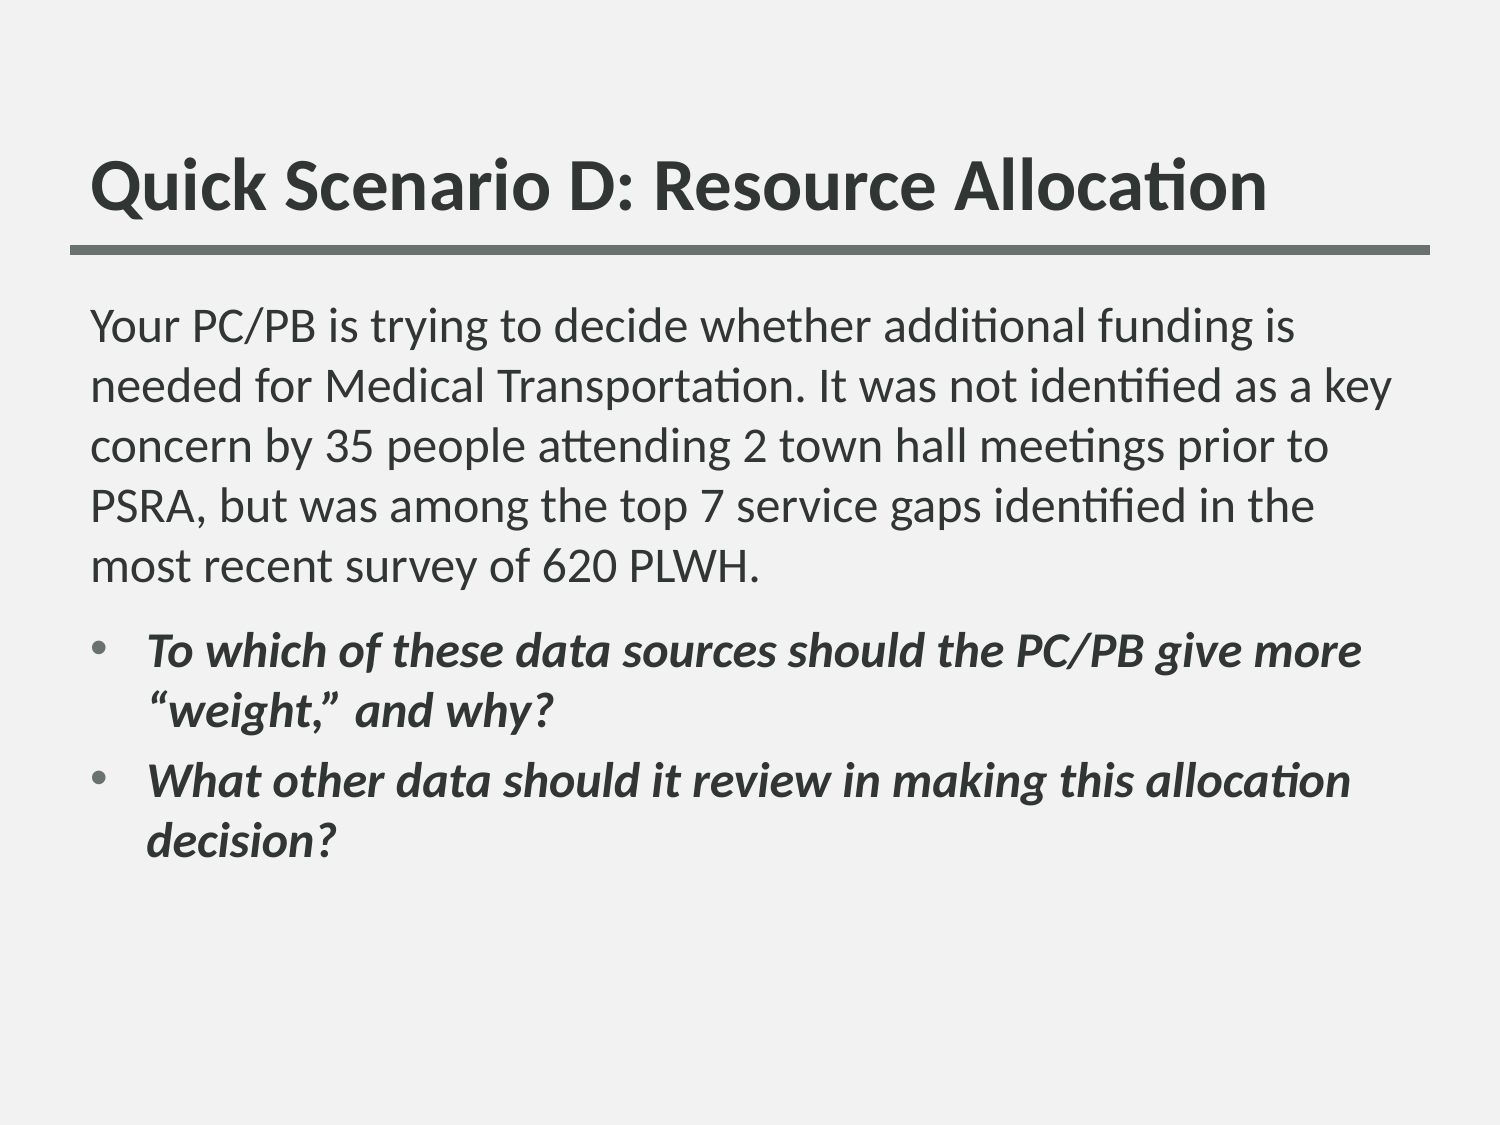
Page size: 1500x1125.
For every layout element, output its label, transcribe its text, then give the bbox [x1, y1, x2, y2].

title Quick Scenario D: Resource Allocation [75, 45, 1425, 233]
list Your PC/PB is trying to decide whether additional funding is needed for Medical Transportation. It was not identified as a key concern by 35 people attending 2 town hall meetings prior to PSRA, but was among the top 7 service gaps identified in the most recent survey of 620 PLWH. To which of these data sources should the PC/PB give more “weight,” and why? What other data should it review in making this allocation decision? [75, 284, 1425, 1005]
